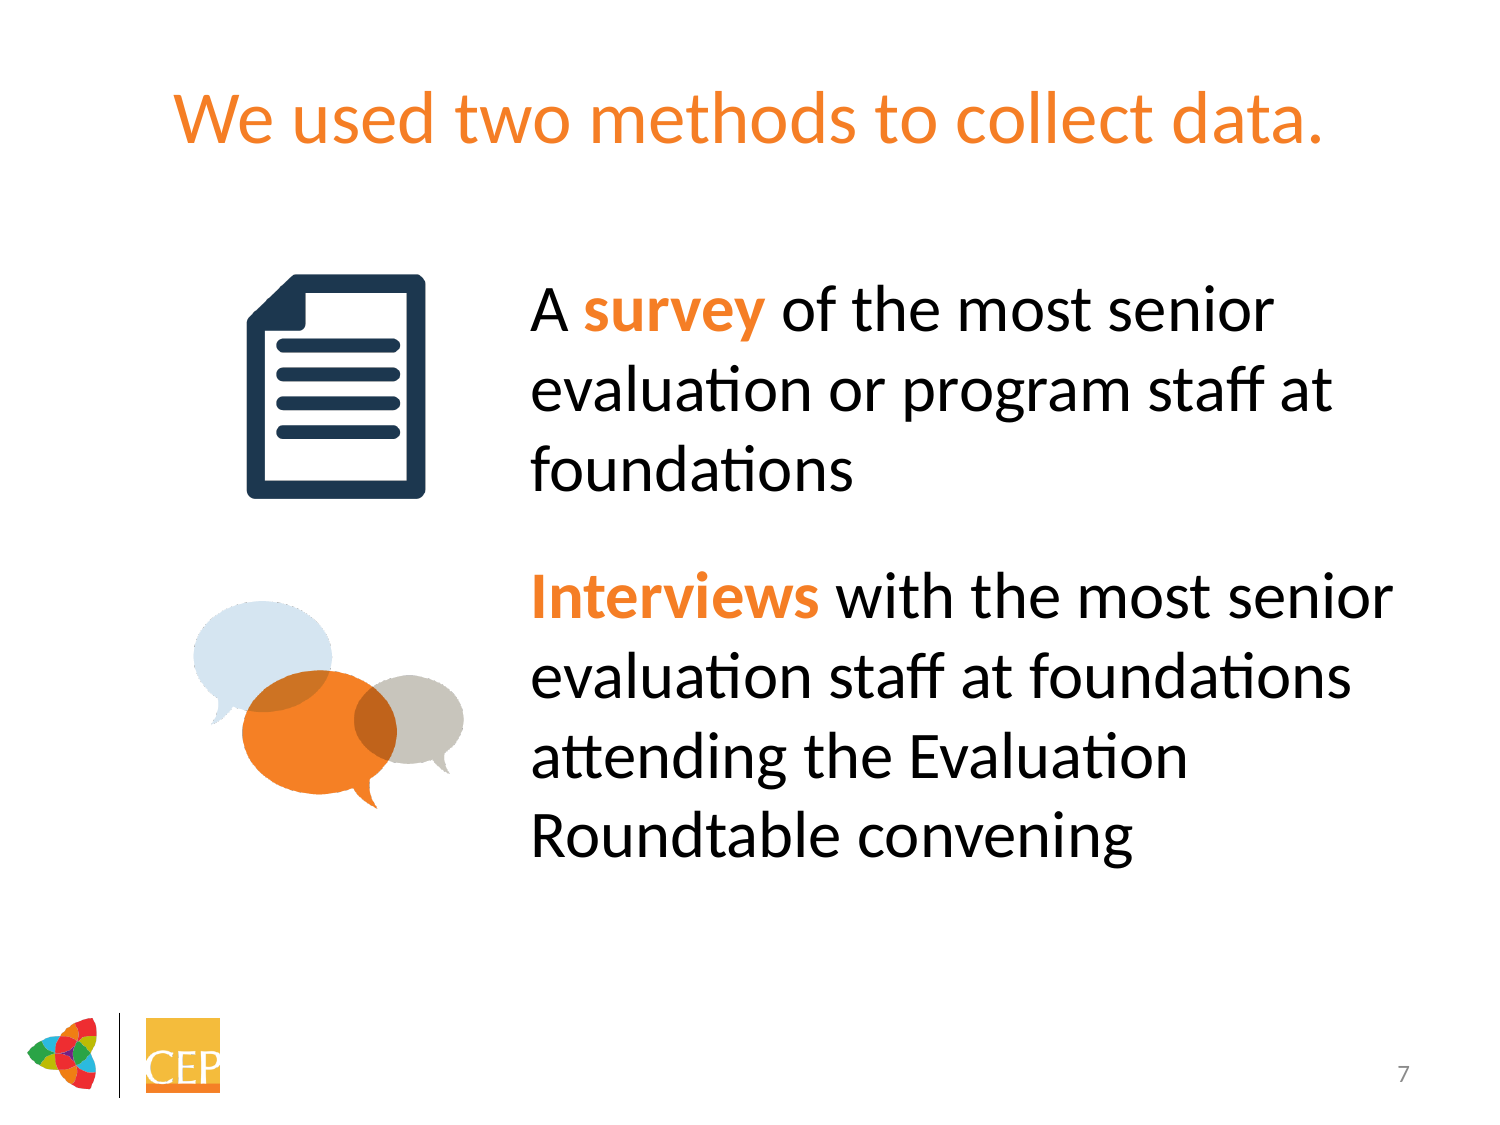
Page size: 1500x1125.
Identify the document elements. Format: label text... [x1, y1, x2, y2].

list A survey of the most senior evaluation or program staff at foundations Interviews with the most senior evaluation staff at foundations attending the Evaluation Roundtable convening [75, 257, 1425, 1000]
picture [146, 1018, 220, 1093]
picture [202, 237, 463, 542]
title We used two methods to collect data. [0, 27, 1500, 200]
picture [162, 585, 504, 832]
slide_number 7 [1074, 1042, 1425, 1103]
picture [24, 1018, 102, 1093]
